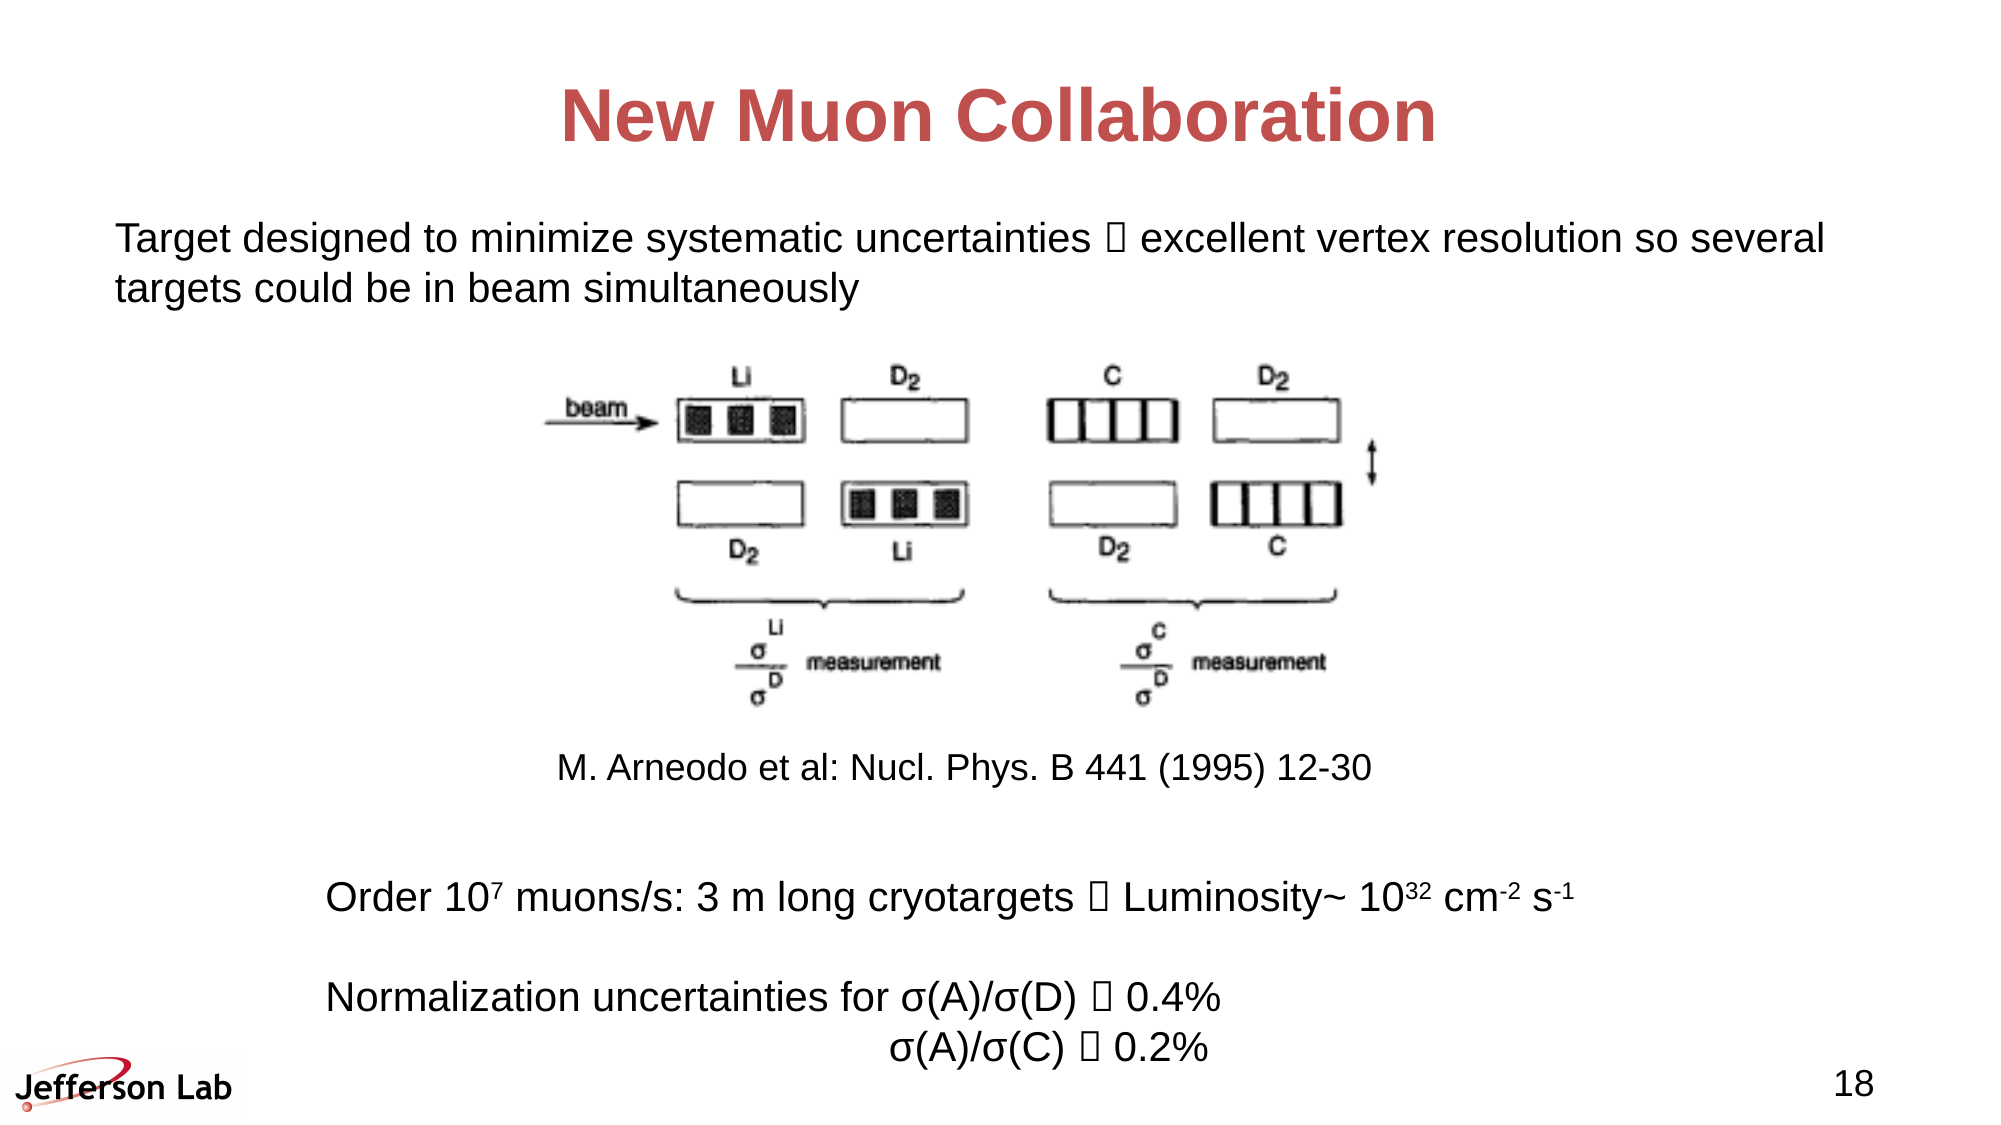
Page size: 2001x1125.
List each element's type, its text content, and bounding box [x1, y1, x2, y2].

text_box Target designed to minimize systematic uncertainties  excellent vertex resolution so several targets could be in beam simultaneously [99, 203, 1930, 319]
text_box Order 107 muons/s: 3 m long cryotargets  Luminosity~ 1032 cm-2 s-1 Normalization uncertainties for σ(A)/σ(D)  0.4% σ(A)/σ(C)  0.2% [310, 862, 1719, 1078]
title New Muon Collaboration [99, 45, 1900, 177]
picture [488, 342, 1422, 732]
picture [1, 1048, 242, 1124]
text_box M. Arneodo et al: Nucl. Phys. B 441 (1995) 12-30 [541, 740, 1388, 796]
